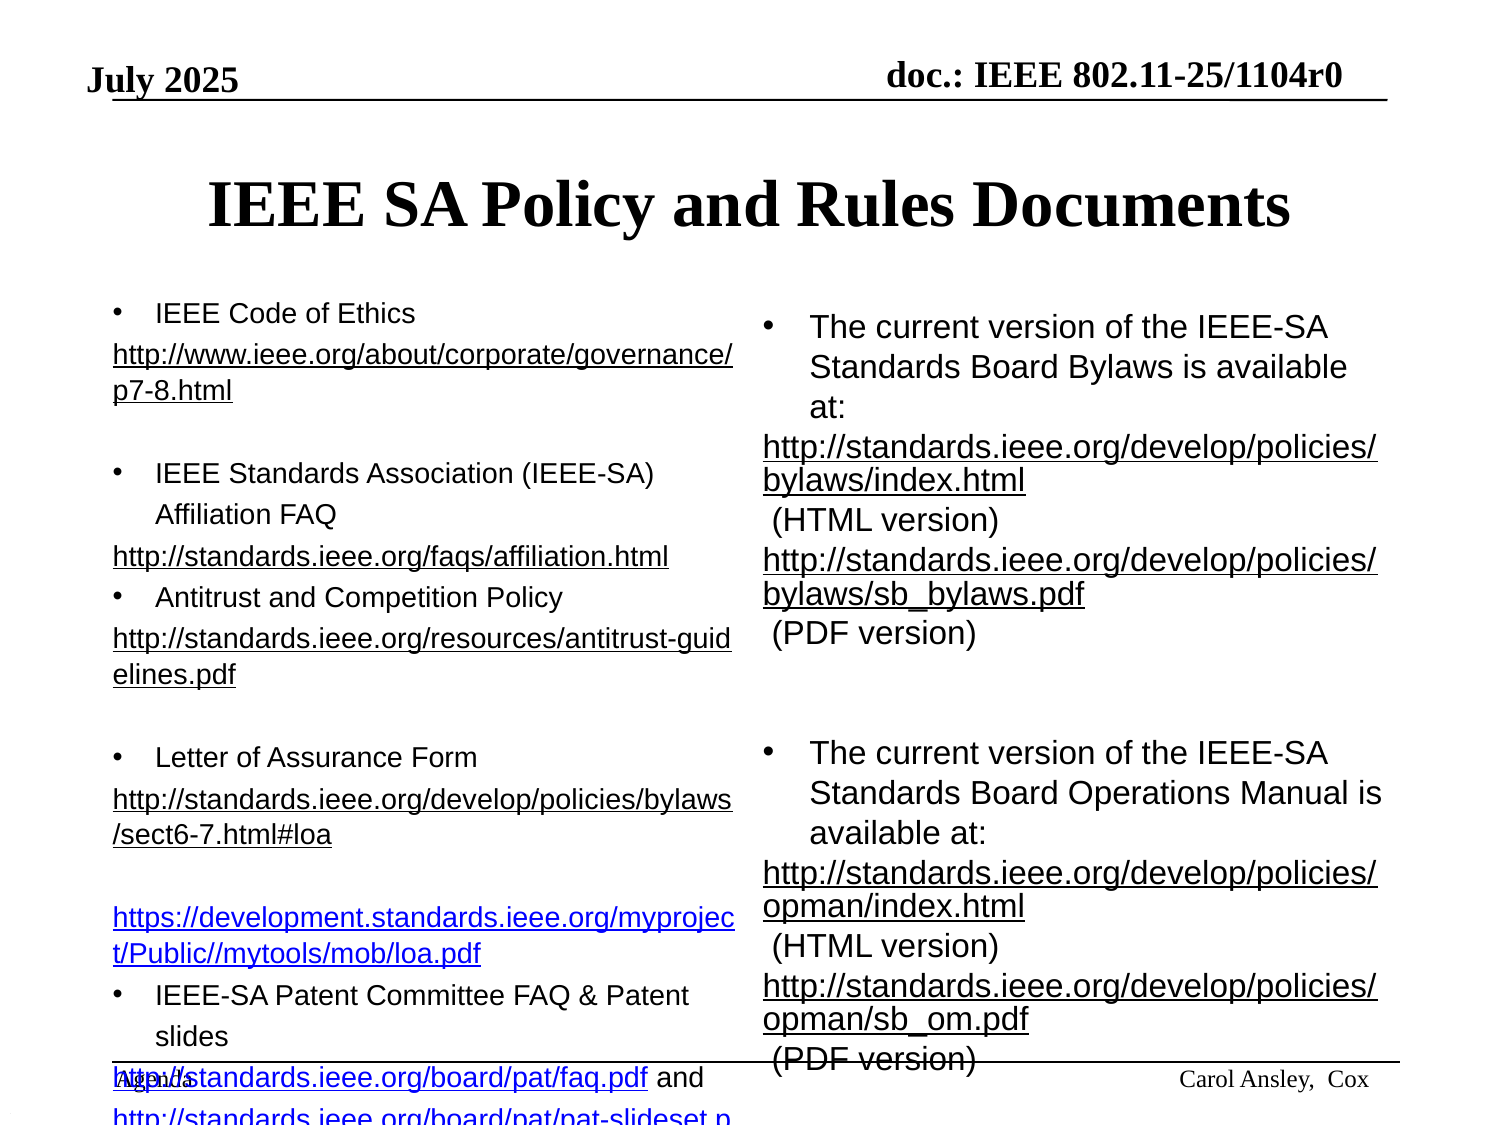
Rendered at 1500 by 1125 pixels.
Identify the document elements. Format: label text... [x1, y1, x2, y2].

title IEEE SA Policy and Rules Documents [111, 111, 1388, 288]
list IEEE Code of Ethics http://www.ieee.org/about/corporate/governance/p7-8.html IEEE Standards Association (IEEE-SA) Affiliation FAQ http://standards.ieee.org/faqs/affiliation.html Antitrust and Competition Policy http://standards.ieee.org/resources/antitrust-guidelines.pdf Letter of Assurance Form http://standards.ieee.org/develop/policies/bylaws/sect6-7.html#loa https://development.standards.ieee.org/myproject/Public//mytools/mob/loa.pdf IEEE-SA Patent Committee FAQ & Patent slides http://standards.ieee.org/board/pat/faq.pdf and http://standards.ieee.org/board/pat/pat-slideset.ppt [111, 286, 738, 1044]
list The current version of the IEEE-SA Standards Board Bylaws is available at: http://standards.ieee.org/develop/policies/bylaws/index.html (HTML version) http://standards.ieee.org/develop/policies/bylaws/sb_bylaws.pdf (PDF version) The current version of the IEEE-SA Standards Board Operations Manual is available at: http://standards.ieee.org/develop/policies/opman/index.html (HTML version) http://standards.ieee.org/develop/policies/opman/sb_om.pdf (PDF version) [761, 286, 1388, 963]
slide_number [1074, 997, 1216, 1043]
